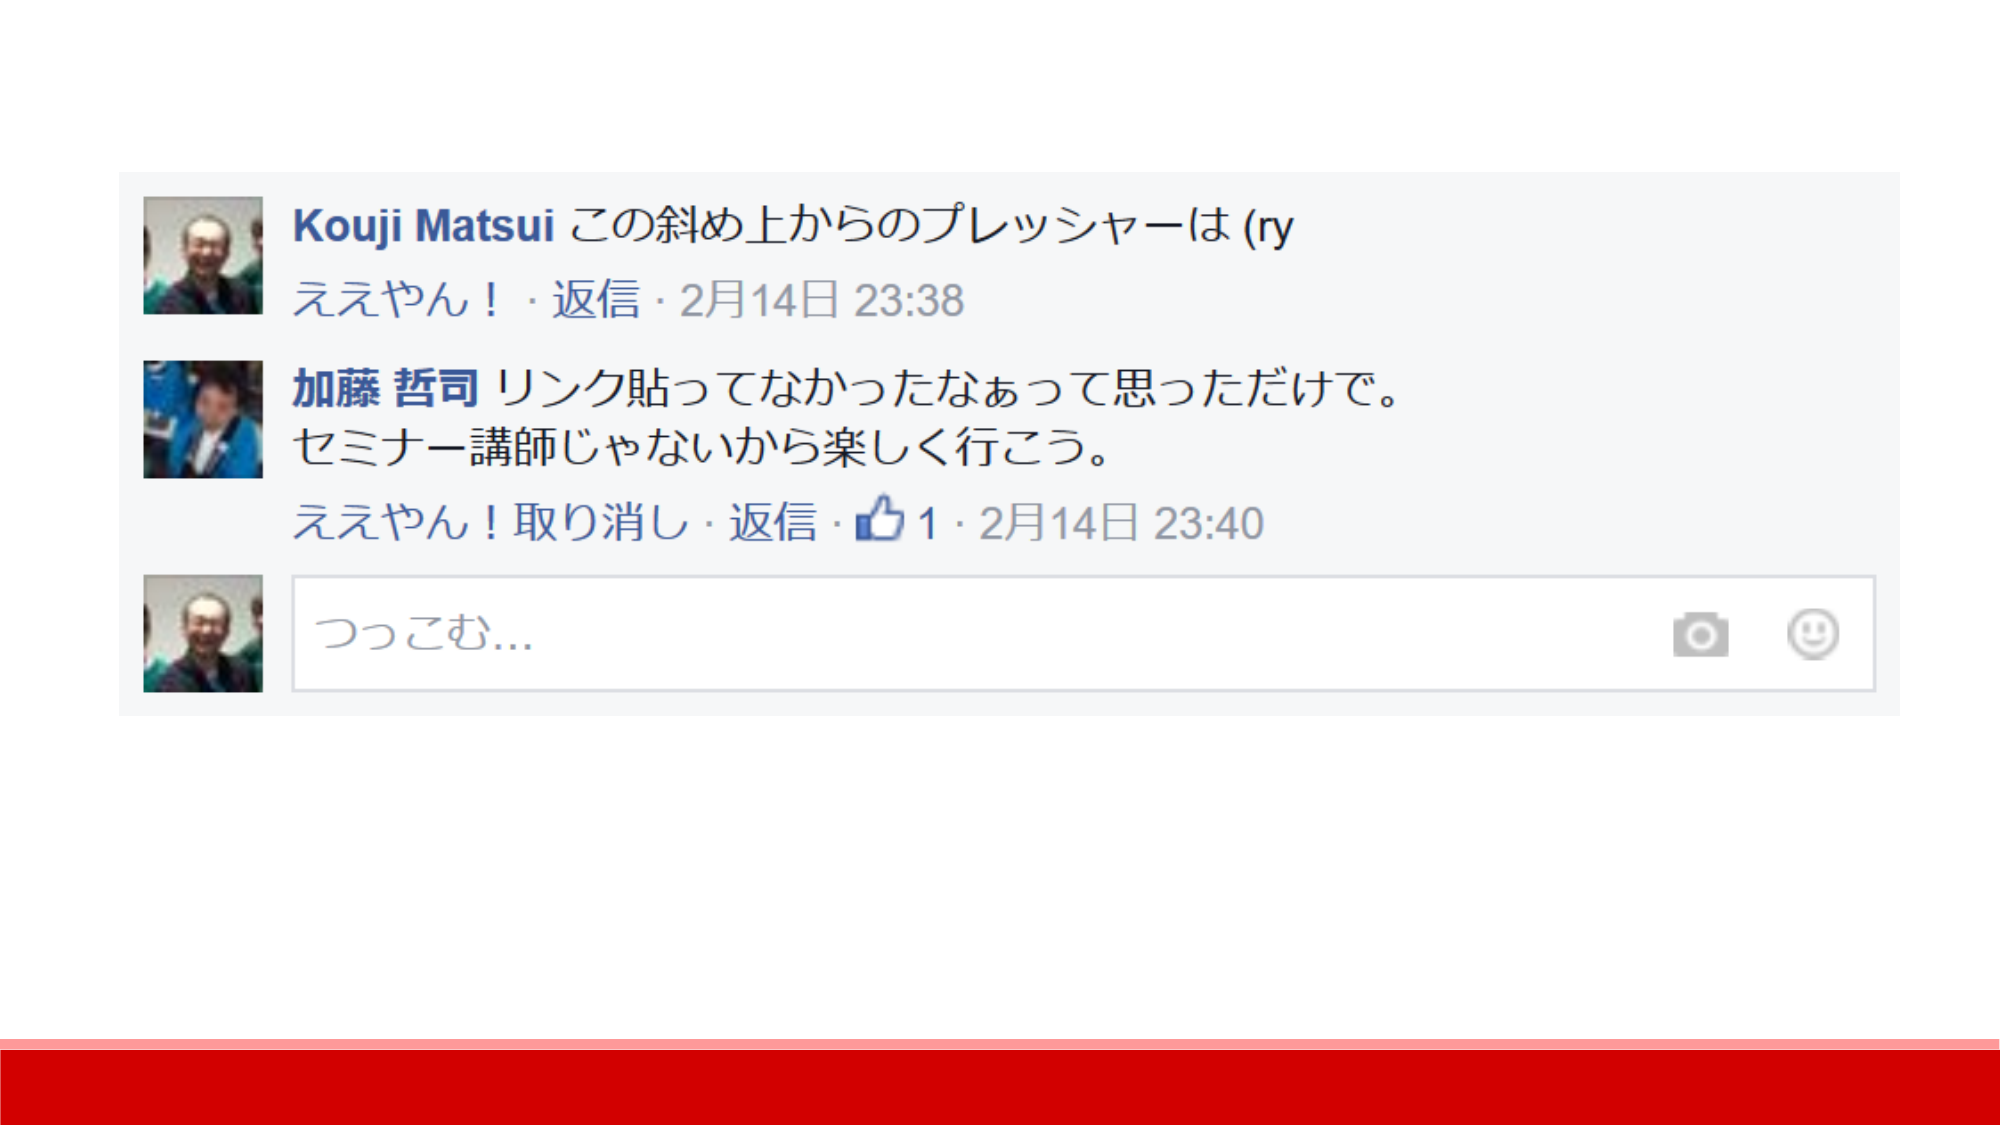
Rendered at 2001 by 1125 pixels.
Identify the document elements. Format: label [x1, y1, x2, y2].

picture [119, 171, 1901, 716]
